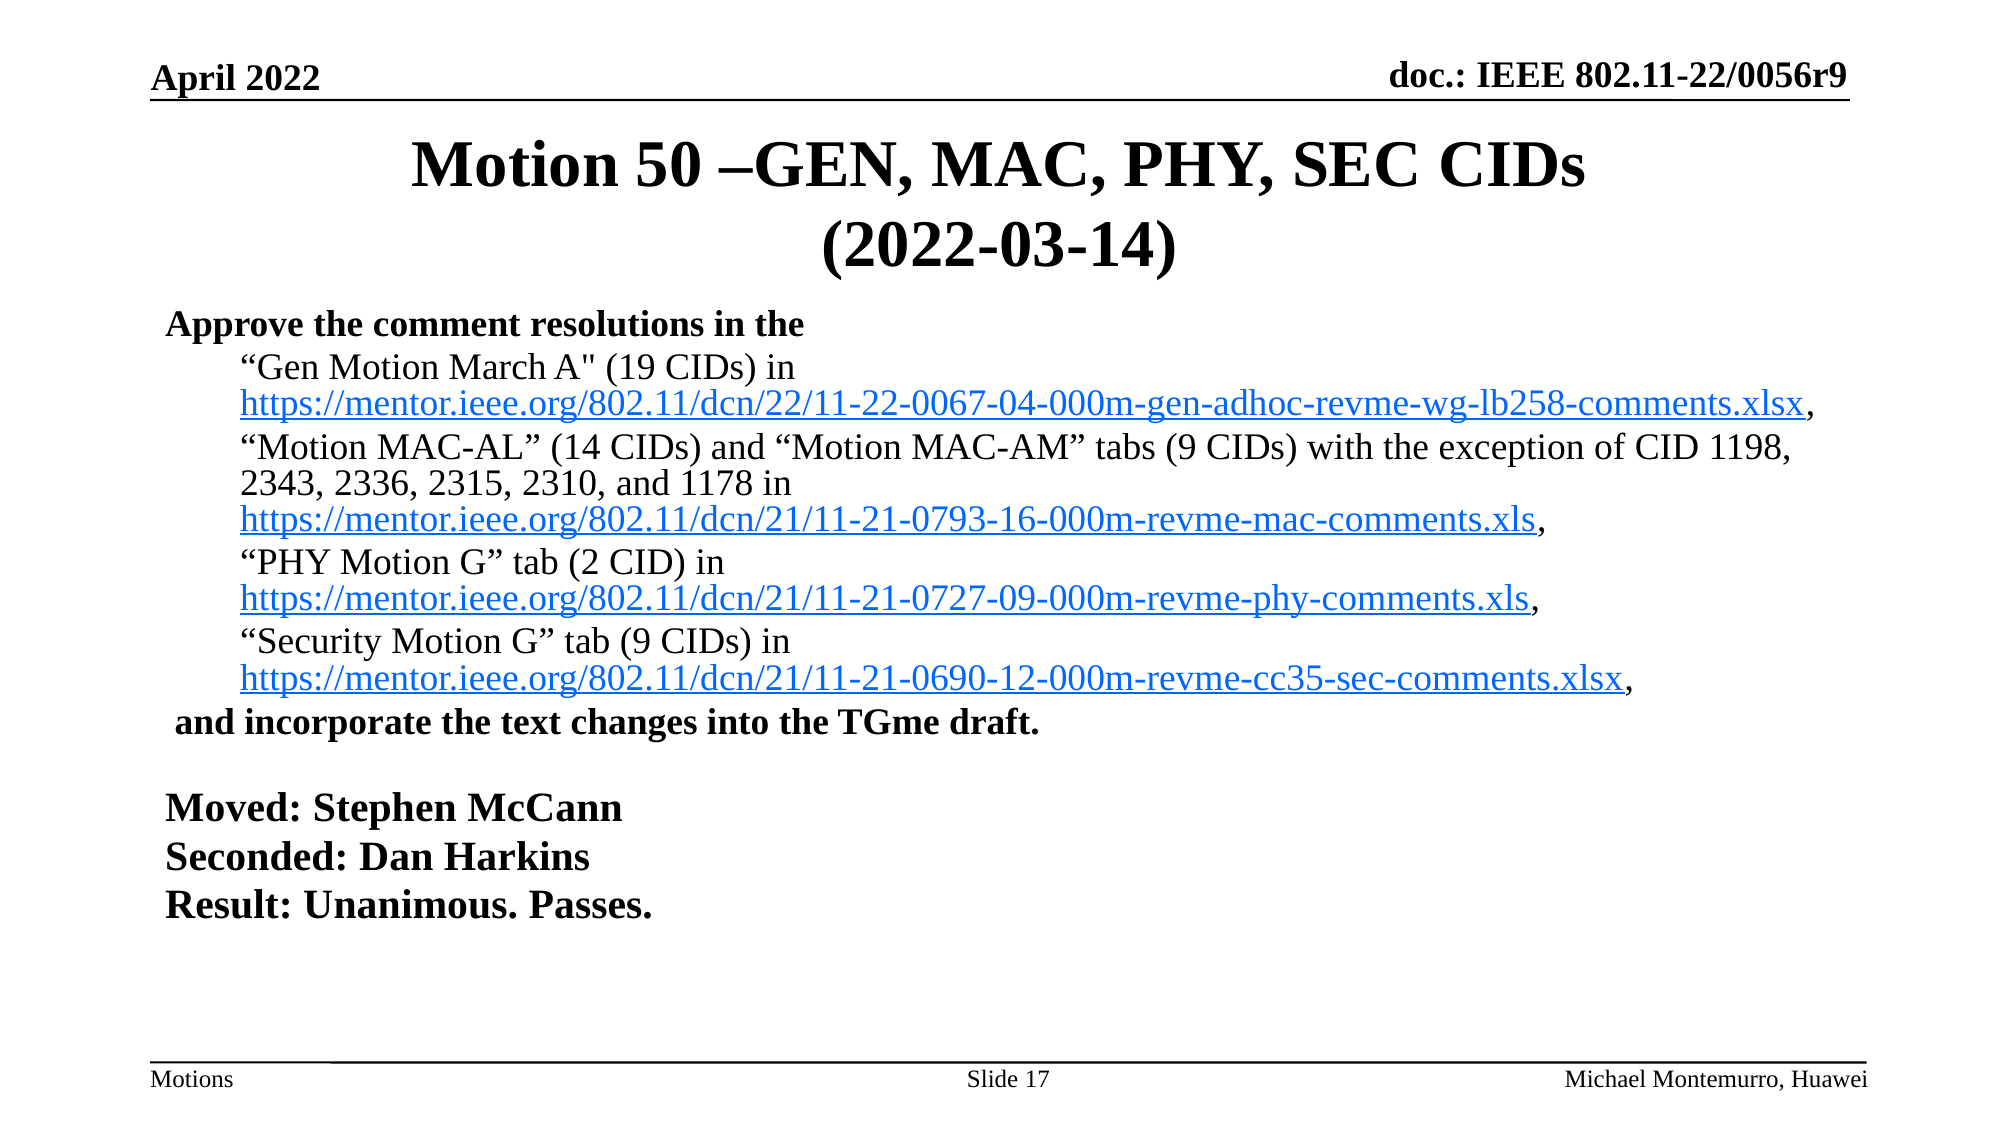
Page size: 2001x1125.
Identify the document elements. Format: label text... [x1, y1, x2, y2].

list Approve the comment resolutions in the “Gen Motion March A" (19 CIDs) in https://mentor.ieee.org/802.11/dcn/22/11-22-0067-04-000m-gen-adhoc-revme-wg-lb258-comments.xlsx, “Motion MAC-AL” (14 CIDs) and “Motion MAC-AM” tabs (9 CIDs) with the exception of CID 1198, 2343, 2336, 2315, 2310, and 1178 in https://mentor.ieee.org/802.11/dcn/21/11-21-0793-16-000m-revme-mac-comments.xls, “PHY Motion G” tab (2 CID) in https://mentor.ieee.org/802.11/dcn/21/11-21-0727-09-000m-revme-phy-comments.xls, “Security Motion G” tab (9 CIDs) in https://mentor.ieee.org/802.11/dcn/21/11-21-0690-12-000m-revme-cc35-sec-comments.xlsx, and incorporate the text changes into the TGme draft. Moved: Stephen McCann Seconded: Dan Harkins Result: Unanimous. Passes. [150, 299, 1850, 975]
slide_number Slide 17 [964, 1061, 1053, 1125]
title Motion 50 –GEN, MAC, PHY, SEC CIDs (2022-03-14) [150, 112, 1850, 288]
footer Michael Montemurro, Huawei [1266, 1061, 1869, 1093]
